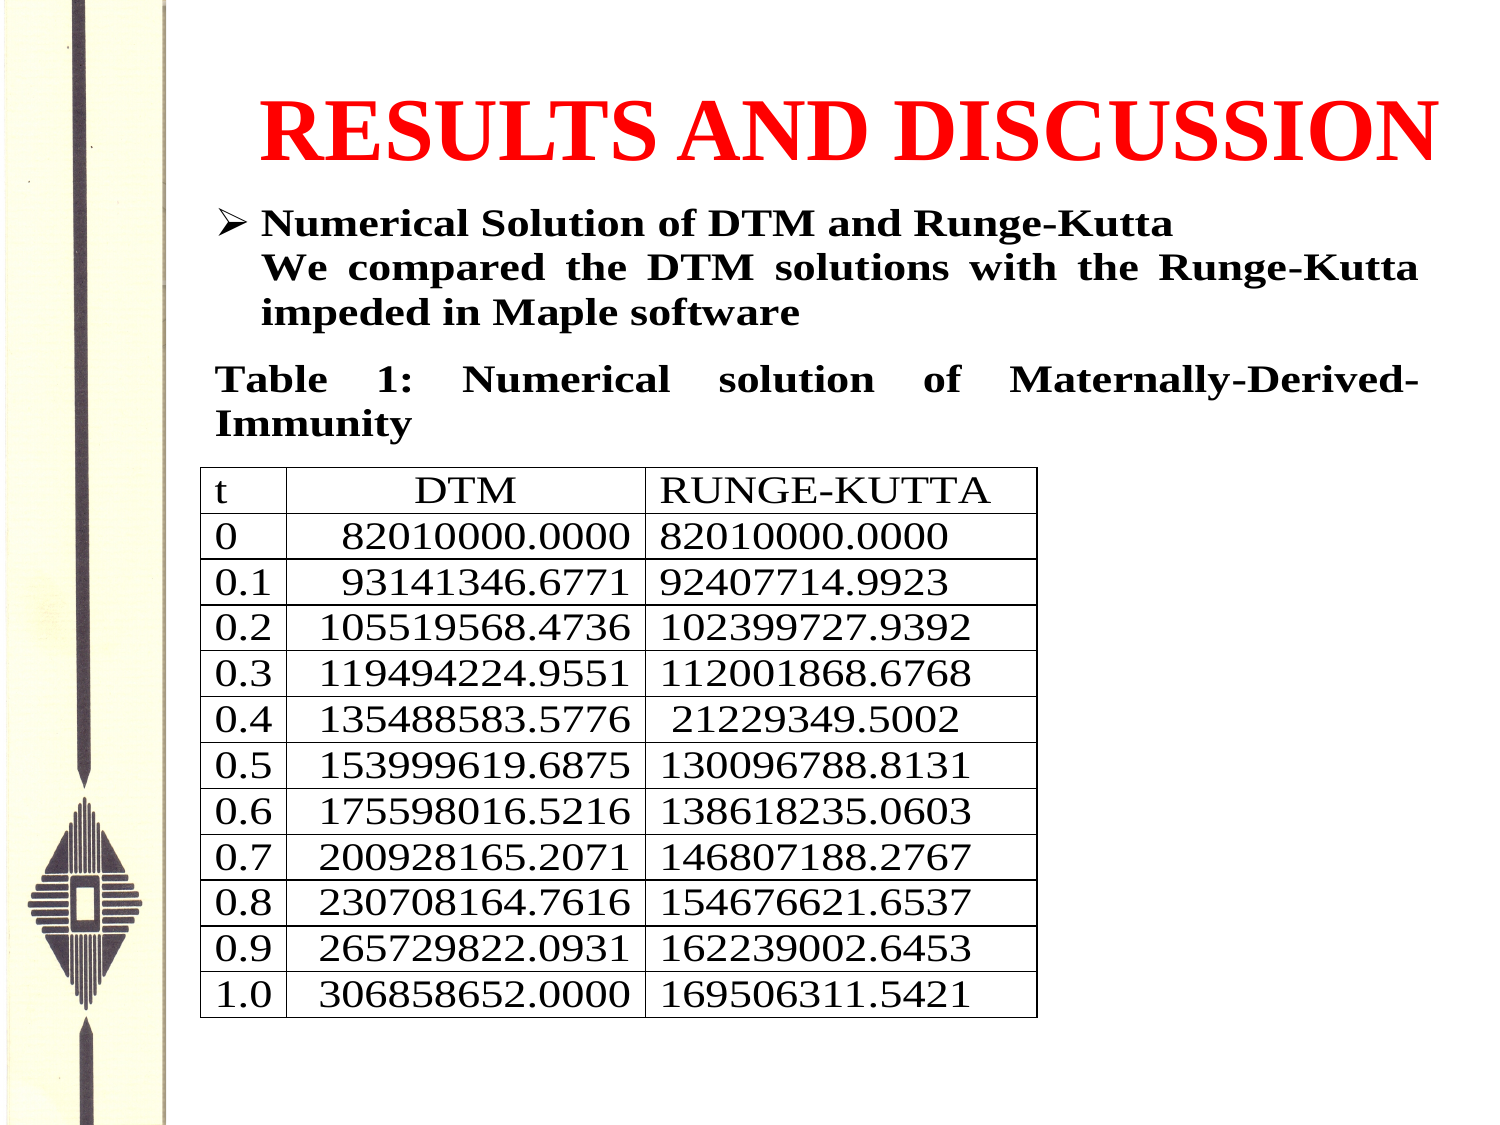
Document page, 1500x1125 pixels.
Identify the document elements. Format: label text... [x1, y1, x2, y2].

picture [0, 0, 163, 1125]
title RESULTS AND DISCUSSION [235, 62, 1466, 188]
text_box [199, 199, 1438, 1076]
